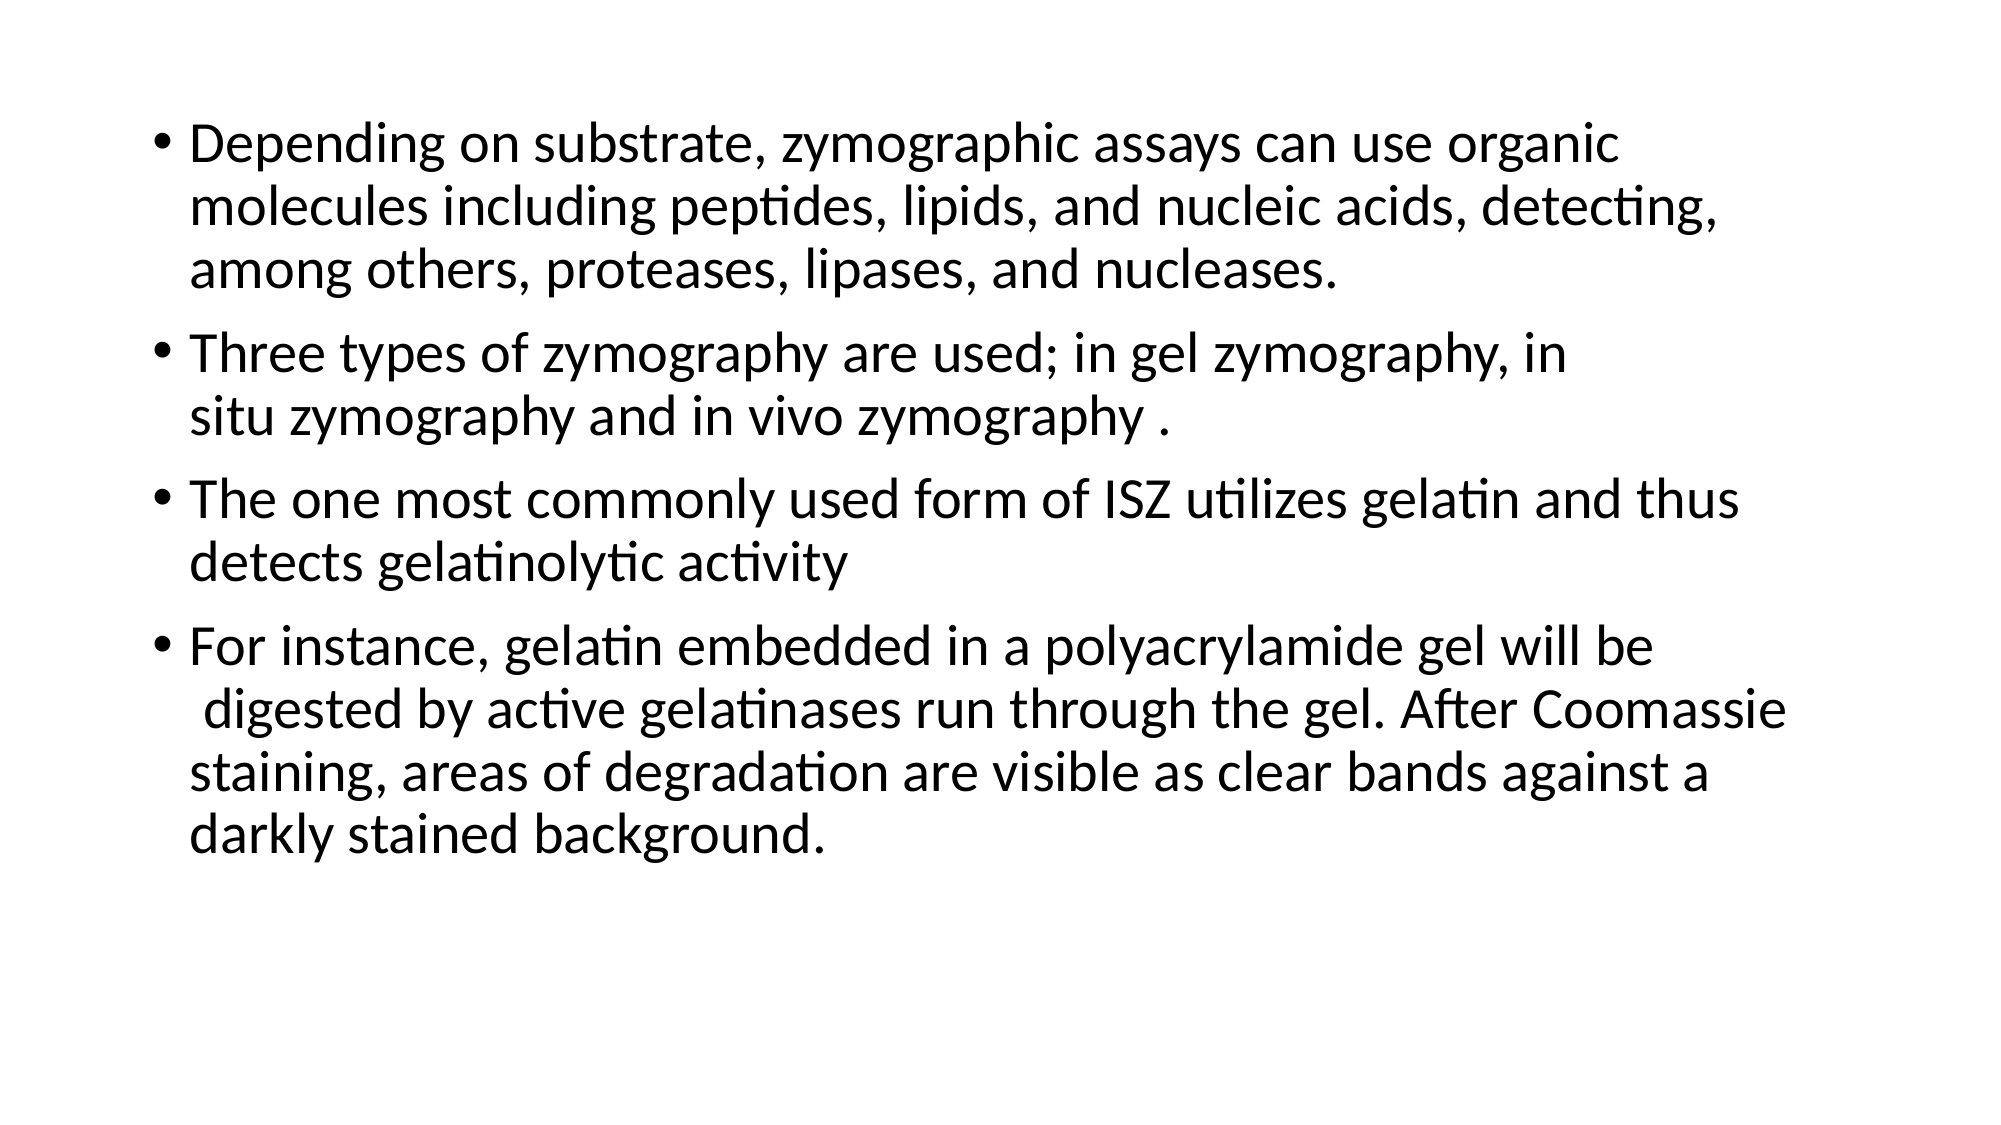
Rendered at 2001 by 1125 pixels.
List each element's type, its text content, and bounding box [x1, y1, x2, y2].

list Depending on substrate, zymographic assays can use organic molecules including peptides, lipids, and nucleic acids, detecting, among others, proteases, lipases, and nucleases. Three types of zymography are used; in gel zymography, in situ zymography and in vivo zymography . The one most commonly used form of ISZ utilizes gelatin and thus detects gelatinolytic activity For instance, gelatin embedded in a polyacrylamide gel will be digested by active gelatinases run through the gel. After Coomassie staining, areas of degradation are visible as clear bands against a darkly stained background. [137, 105, 1863, 1014]
